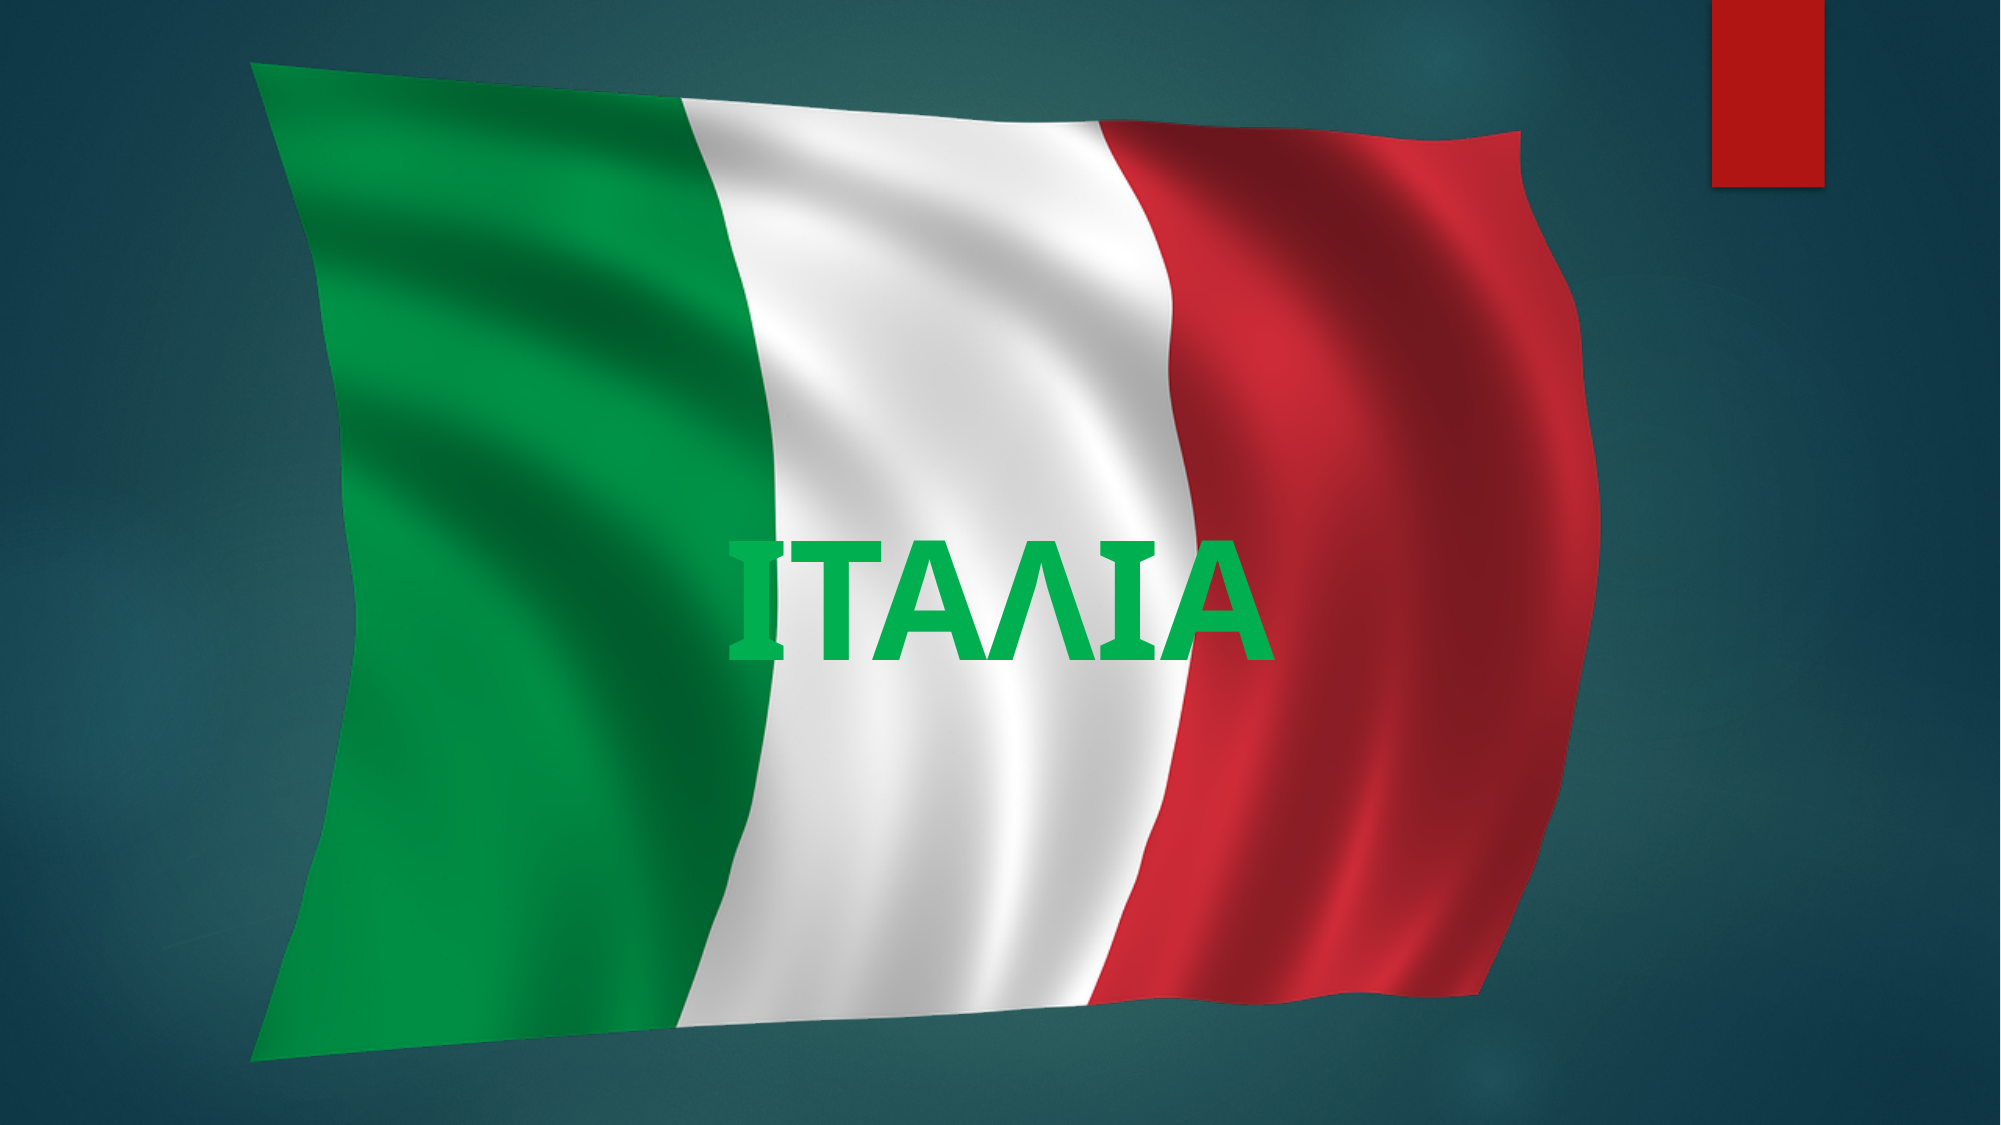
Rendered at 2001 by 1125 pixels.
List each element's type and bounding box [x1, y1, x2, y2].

picture [0, 0, 1751, 1125]
